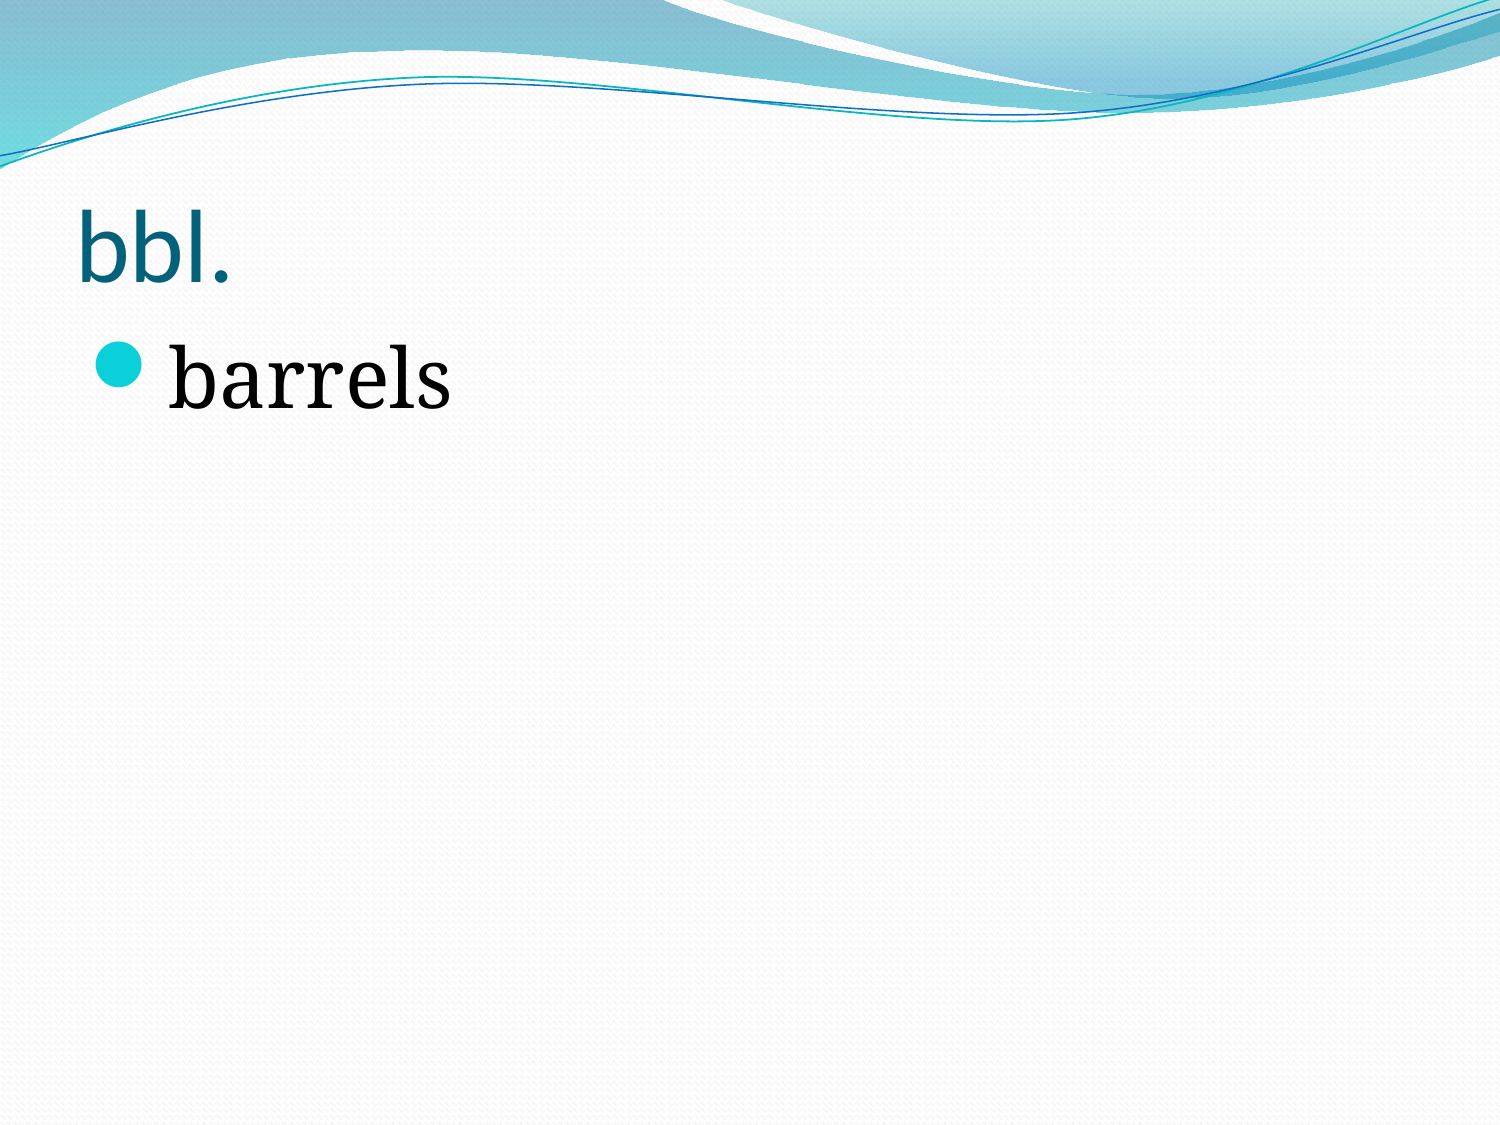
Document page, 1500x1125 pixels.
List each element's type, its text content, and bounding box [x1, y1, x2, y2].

title bbl. [75, 115, 1425, 303]
list barrels [75, 317, 1425, 1038]
